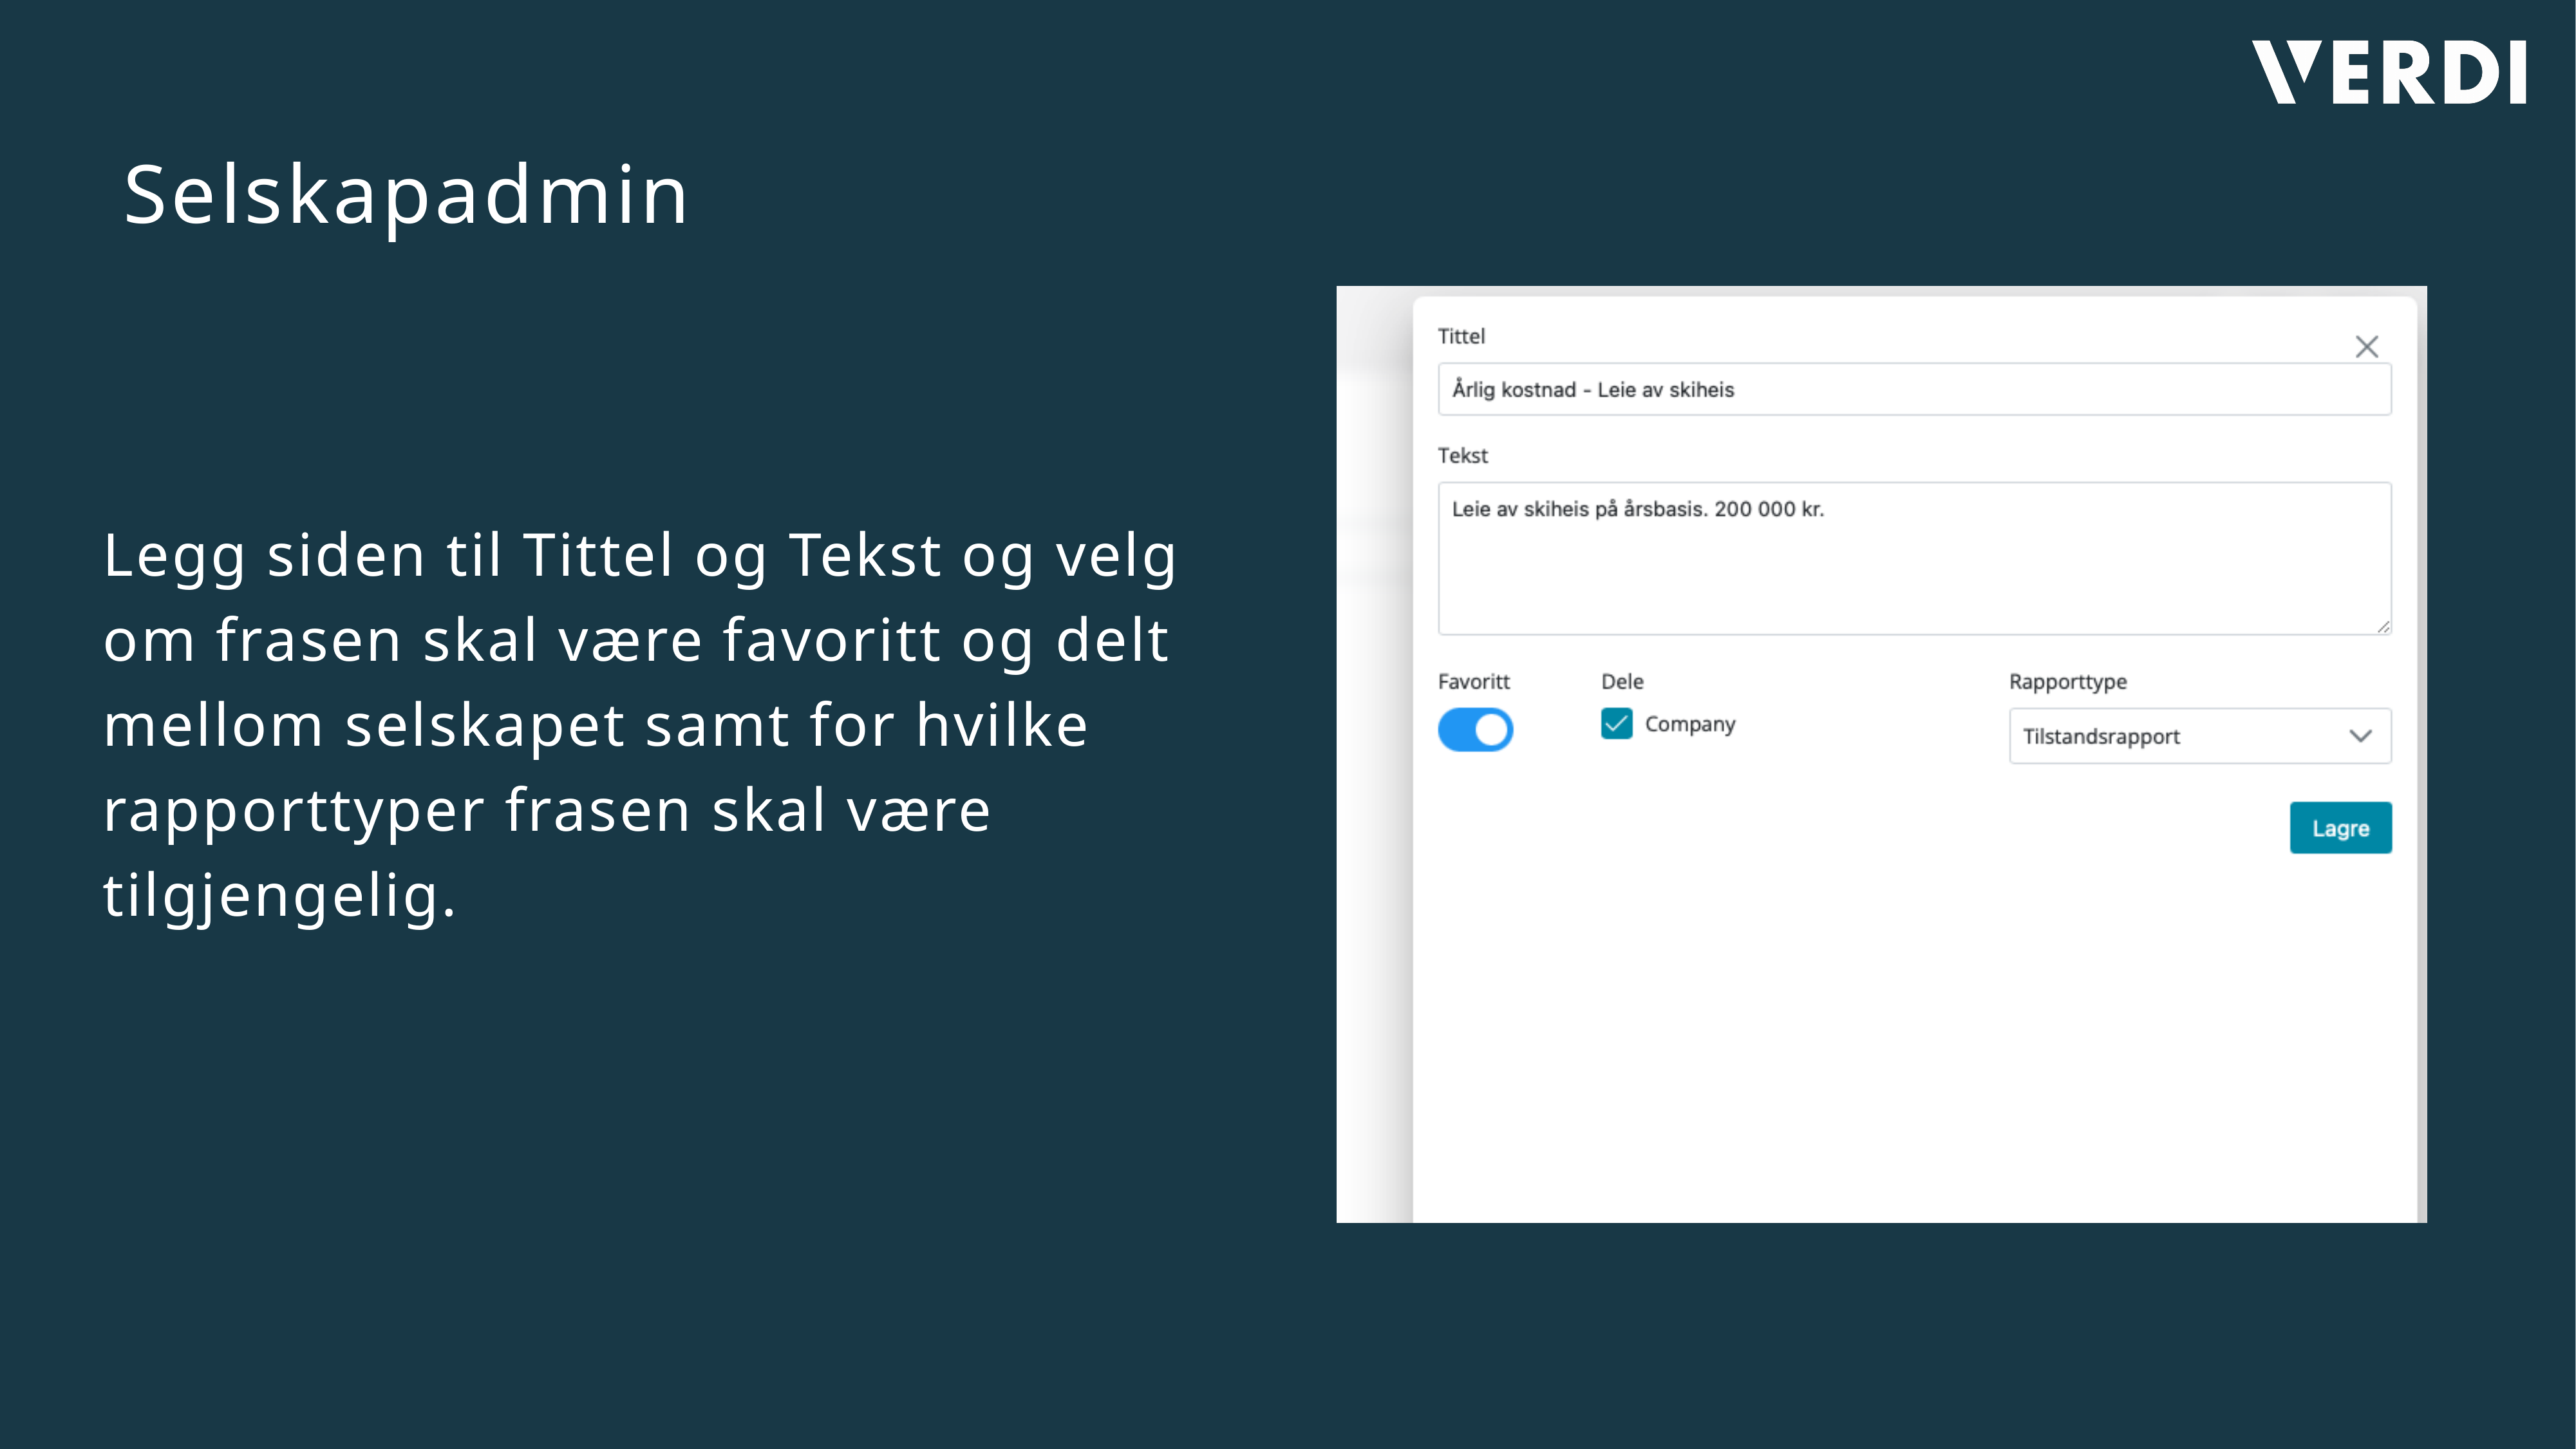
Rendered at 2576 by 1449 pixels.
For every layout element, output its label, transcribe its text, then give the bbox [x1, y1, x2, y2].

picture [2462, 15, 2552, 129]
picture [1337, 286, 2428, 1223]
title Selskapadmin [113, 3, 2462, 245]
list Legg siden til Tittel og Tekst og velg om frasen skal være favoritt og delt mellom selskapet samt for hvilke rapporttyper frasen skal være tilgjengelig. [93, 498, 1239, 1340]
